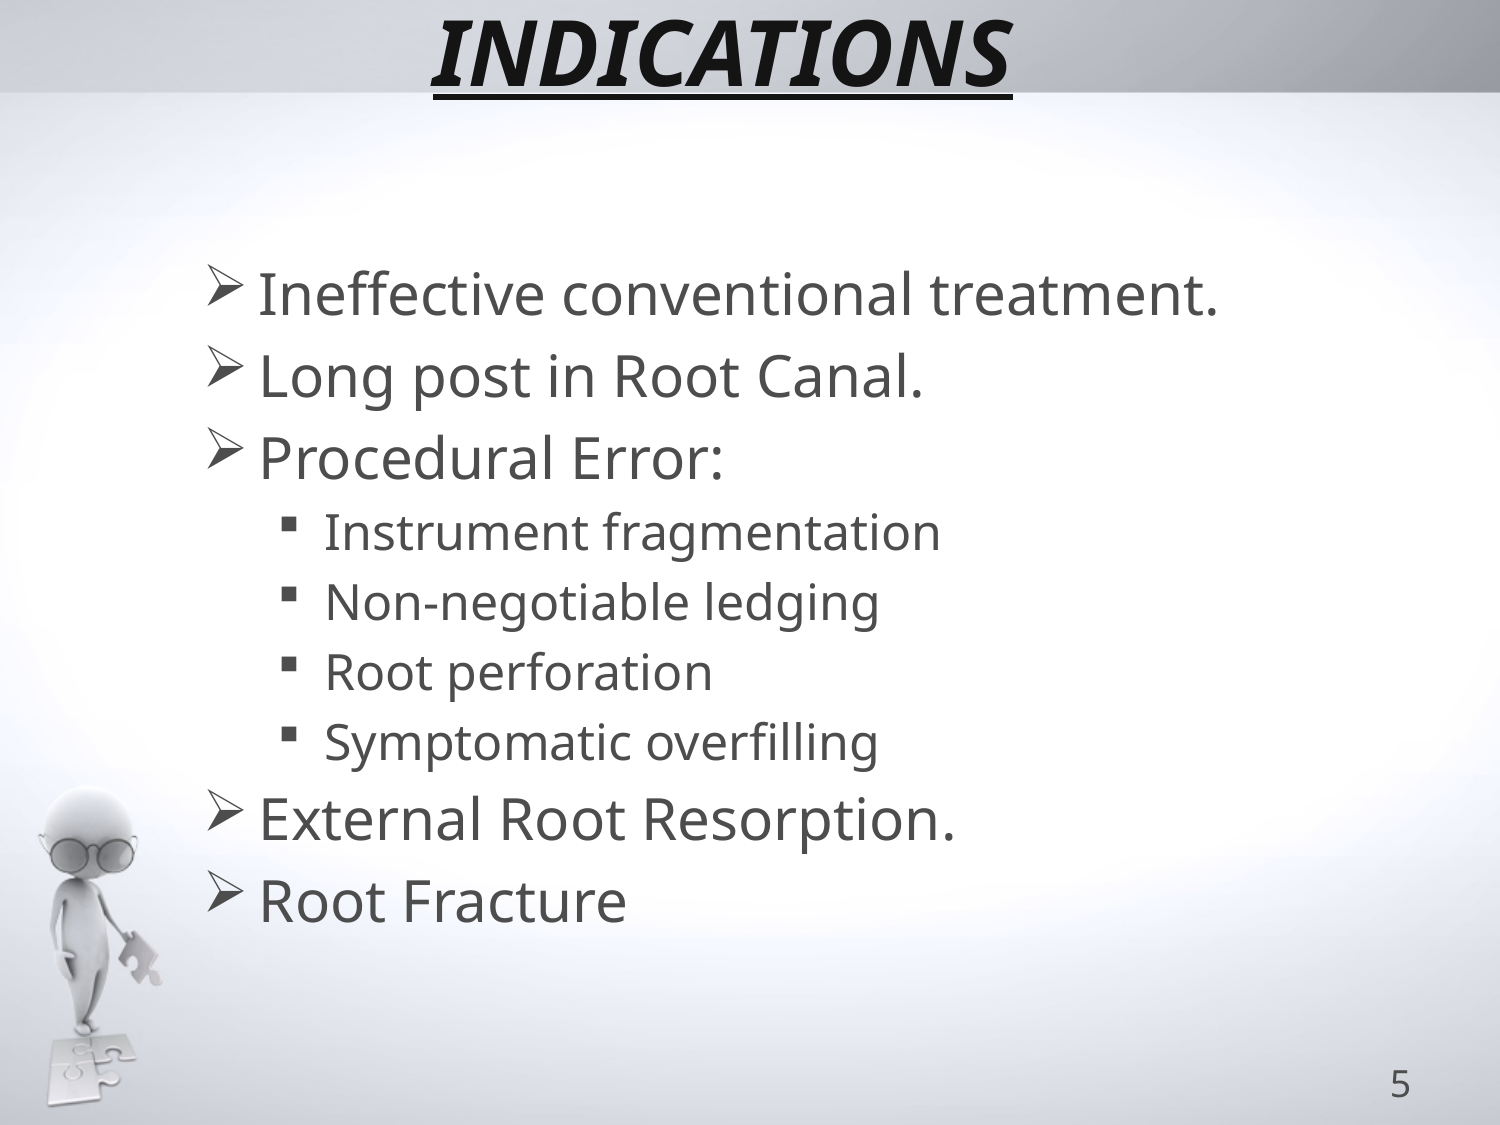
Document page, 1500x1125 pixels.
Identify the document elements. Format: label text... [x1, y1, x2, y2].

picture [0, 0, 1500, 1125]
title INDICATIONS [10, 5, 1437, 94]
slide_number 5 [1374, 1052, 1500, 1113]
list Ineffective conventional treatment. Long post in Root Canal. Procedural Error: Instrument fragmentation Non-negotiable ledging Root perforation Symptomatic overfilling External Root Resorption. Root Fracture [187, 249, 1376, 1091]
